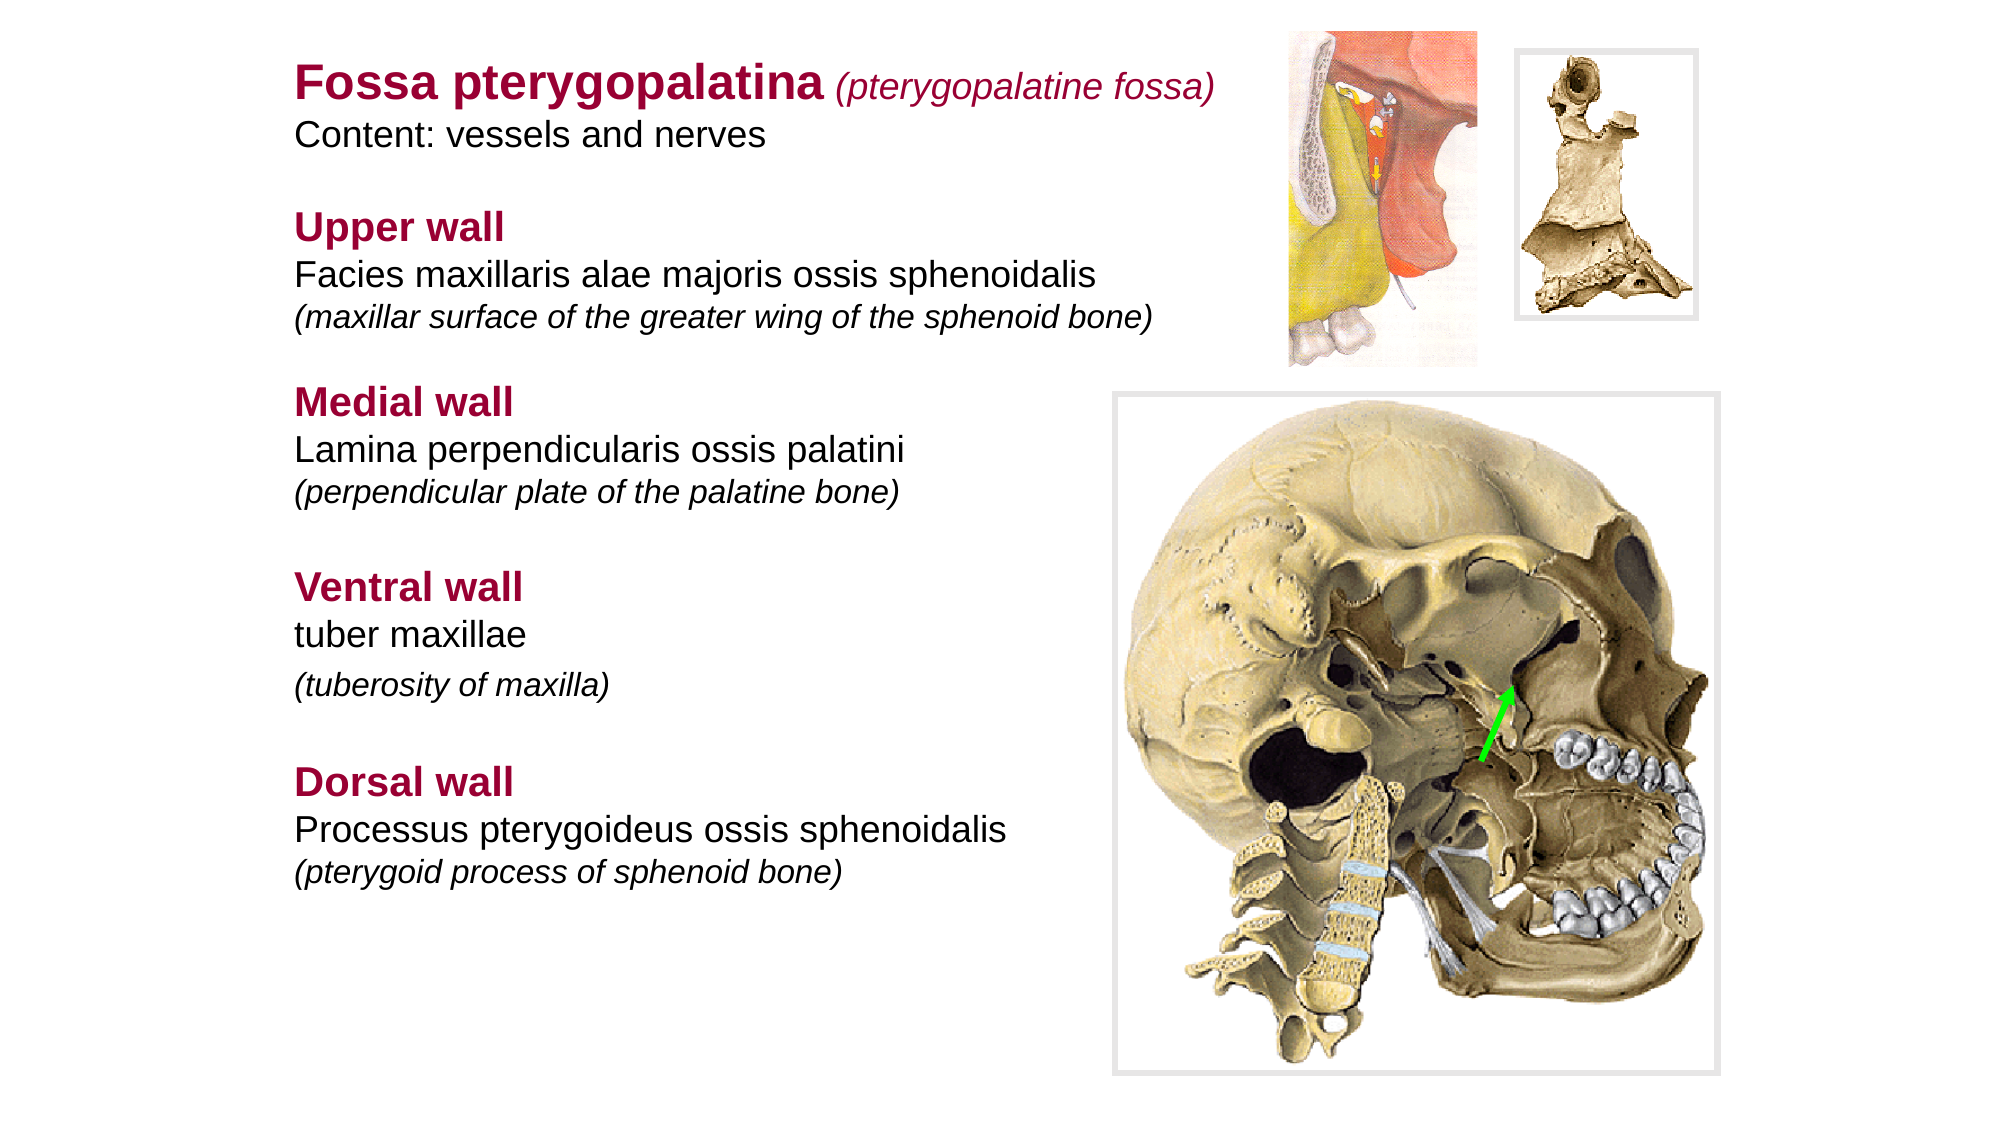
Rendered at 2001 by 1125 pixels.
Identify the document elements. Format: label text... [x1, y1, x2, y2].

picture [1118, 397, 1715, 1071]
picture [1288, 31, 1478, 367]
text_box Fossa pterygopalatina (pterygopalatine fossa) Content: vessels and nerves Upper wall Facies maxillaris alae majoris ossis sphenoidalis (maxillar surface of the greater wing of the sphenoid bone) Medial wall Lamina perpendicularis ossis palatini (perpendicular plate of the palatine bone) Ventral wall tuber maxillae (tuberosity of maxilla) Dorsal wall Processus pterygoideus ossis sphenoidalis (pterygoid process of sphenoid bone) [279, 42, 1437, 998]
picture [1519, 54, 1694, 315]
